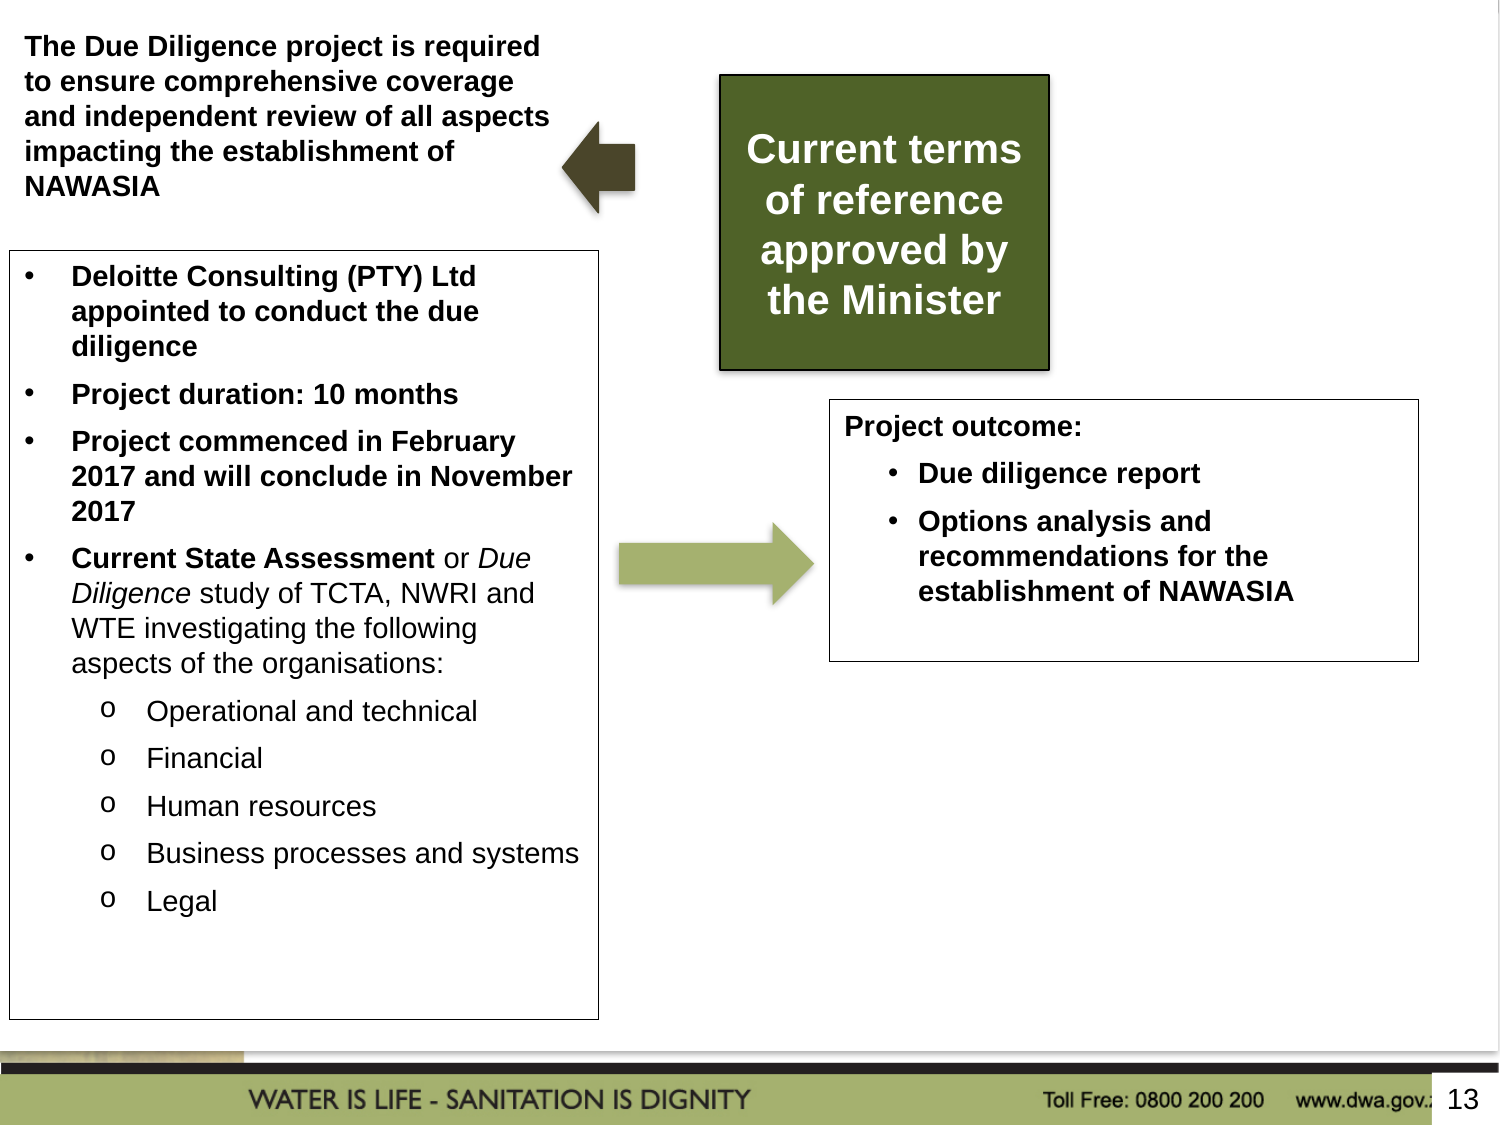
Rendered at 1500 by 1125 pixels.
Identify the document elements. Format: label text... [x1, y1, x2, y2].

text_box The Due Diligence project is required to ensure comprehensive coverage and independent review of all aspects impacting the establishment of NAWASIA [9, 20, 578, 210]
text_box [618, 521, 815, 606]
text_box Deloitte Consulting (PTY) Ltd appointed to conduct the due diligence Project duration: 10 months Project commenced in February 2017 and will conclude in November 2017 Current State Assessment or Due Diligence study of TCTA, NWRI and WTE investigating the following aspects of the organisations: Operational and technical Financial Human resources Business processes and systems Legal [9, 250, 599, 1020]
slide_number 13 [1431, 1072, 1500, 1125]
text_box [561, 121, 636, 214]
text_box Current terms of reference approved by the Minister [719, 74, 1050, 371]
text_box [0, 0, 1498, 1051]
picture [0, 0, 1500, 1125]
text_box Project outcome: Due diligence report Options analysis and recommendations for the establishment of NAWASIA [829, 399, 1419, 662]
